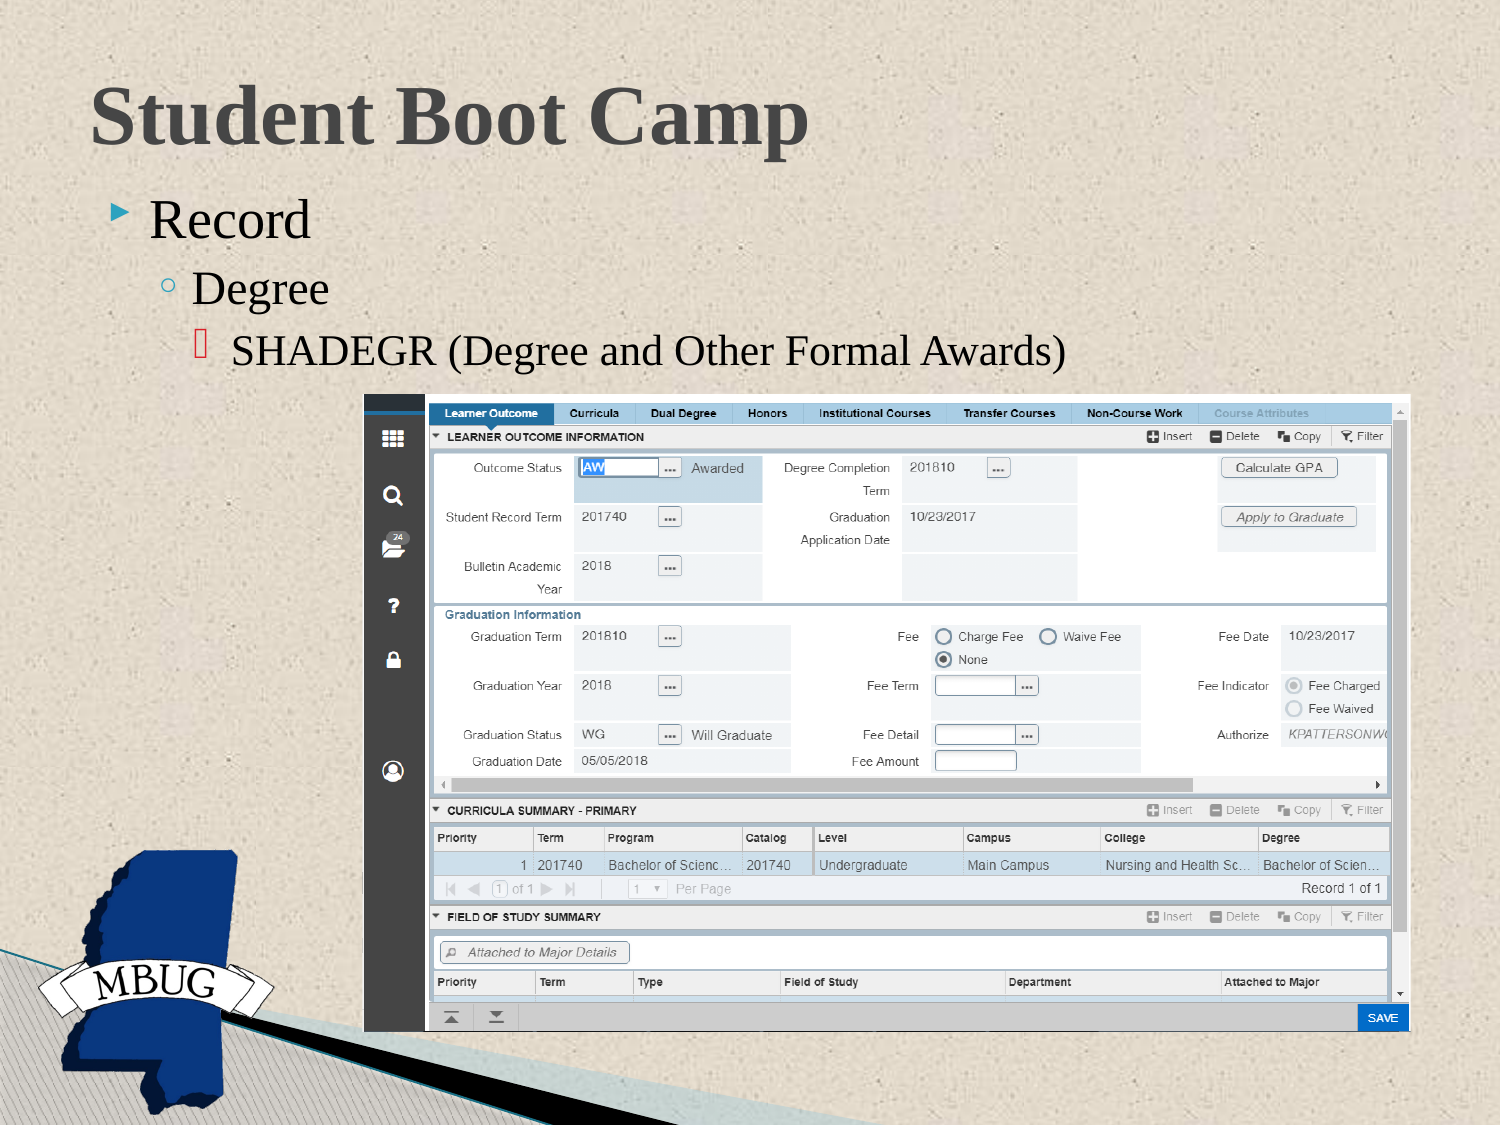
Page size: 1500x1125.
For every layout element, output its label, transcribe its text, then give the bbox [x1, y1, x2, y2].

picture [0, 0, 1500, 1125]
title Student Boot Camp [75, 45, 1425, 175]
list Record Degree SHADEGR (Degree and Other Formal Awards) [75, 175, 1425, 395]
